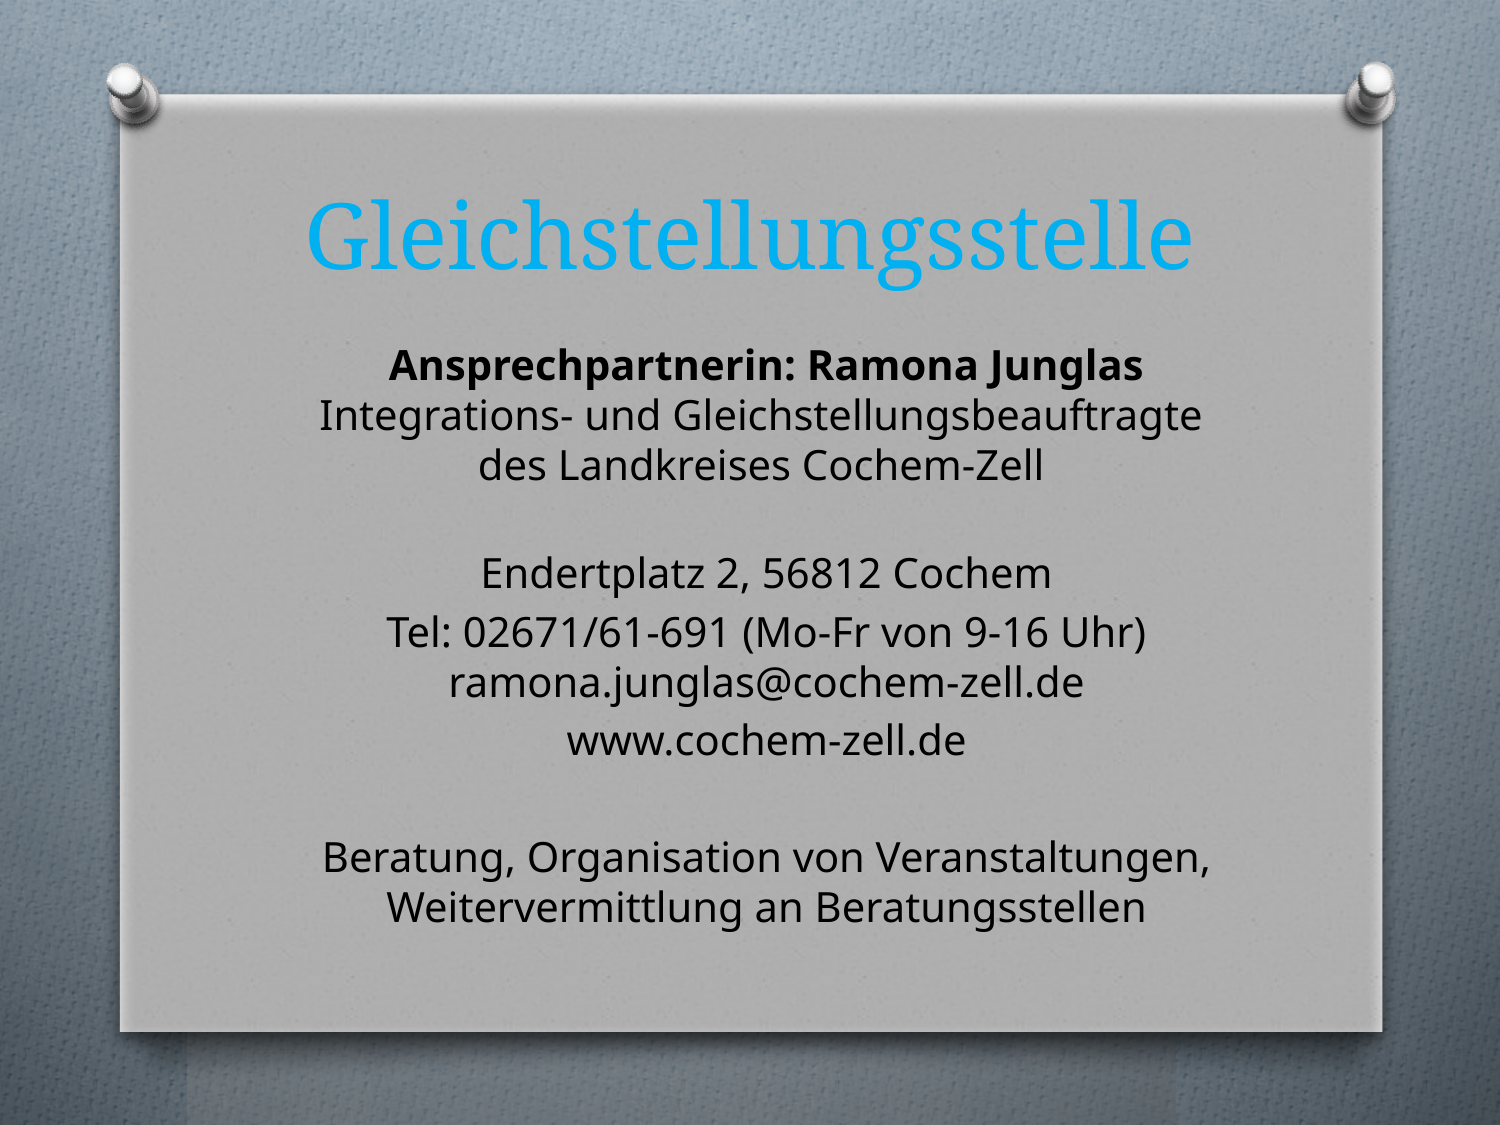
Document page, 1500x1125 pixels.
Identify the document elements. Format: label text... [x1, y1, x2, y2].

title Gleichstellungsstelle [179, 134, 1323, 332]
list Ansprechpartnerin: Ramona Junglas Integrations- und Gleichstellungsbeauftragte des Landkreises Cochem-Zell Endertplatz 2, 56812 Cochem Tel: 02671/61-691 (Mo-Fr von 9-16 Uhr) ramona.junglas@cochem-zell.de www.cochem-zell.de Beratung, Organisation von Veranstaltungen, Weitervermittlung an Beratungsstellen [240, 331, 1294, 939]
picture [1317, 35, 1439, 156]
picture [75, 29, 198, 153]
